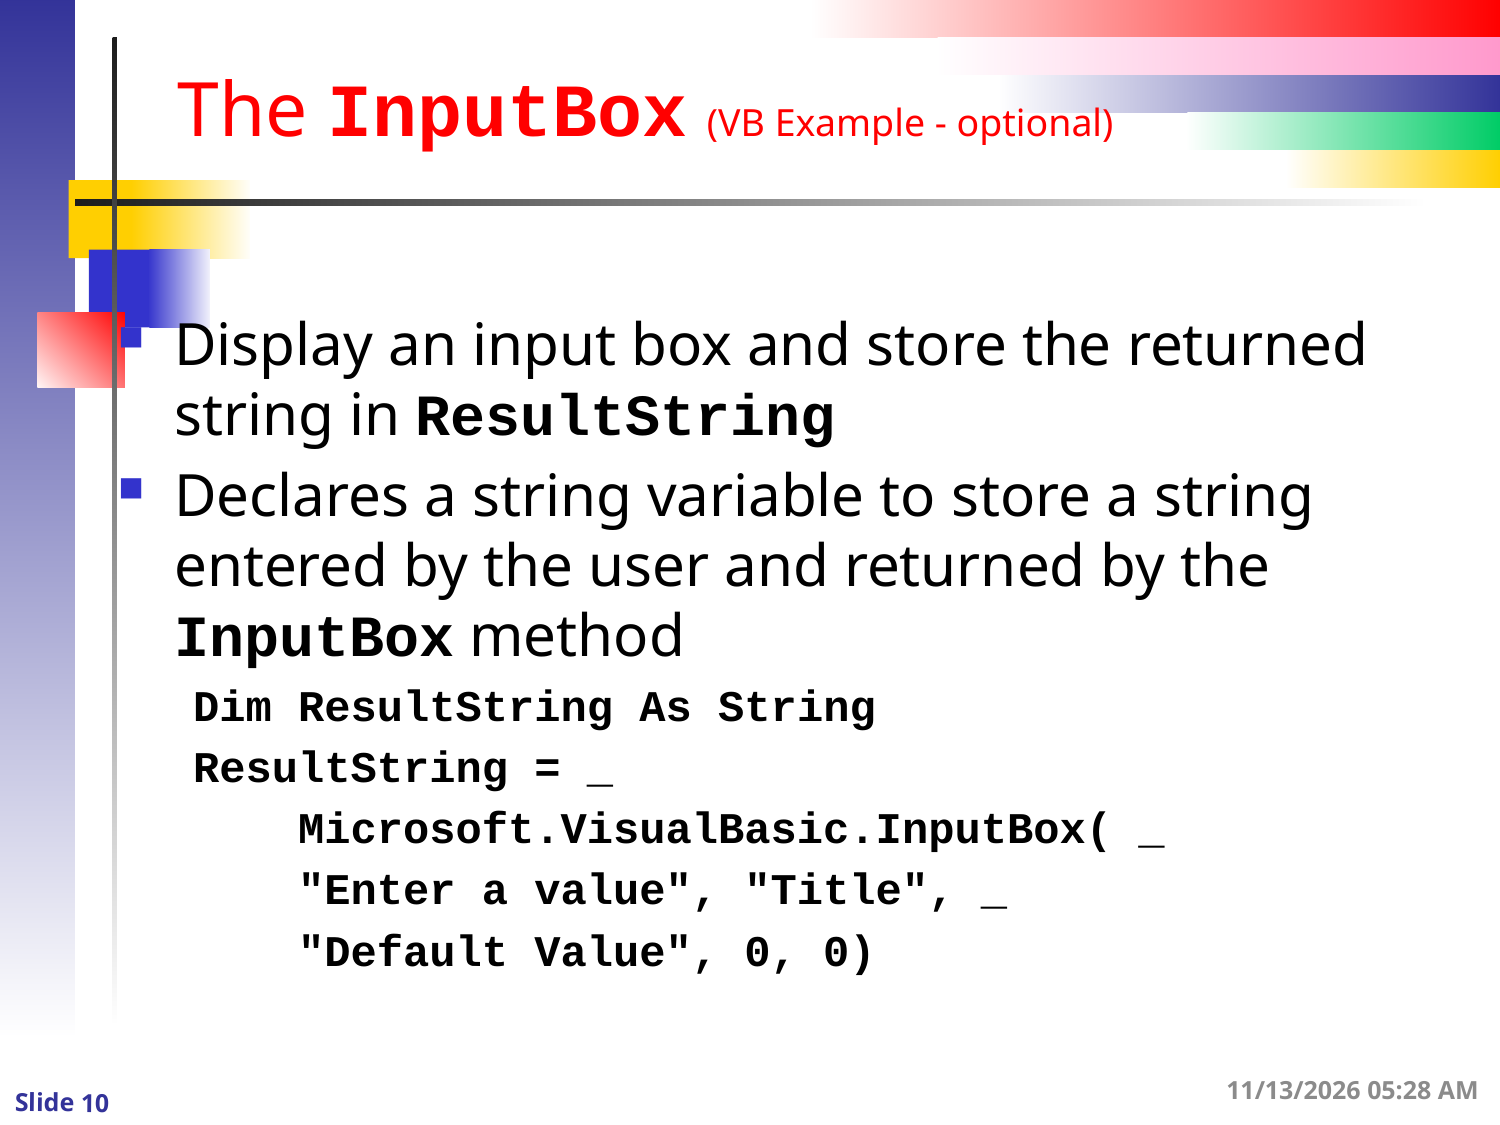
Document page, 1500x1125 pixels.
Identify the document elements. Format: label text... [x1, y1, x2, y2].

title The InputBox (VB Example - optional) [162, 50, 1441, 163]
list Display an input box and store the returned string in ResultString Declares a string variable to store a string entered by the user and returned by the InputBox method Dim ResultString As String ResultString = _ Microsoft.VisualBasic.InputBox( _ "Enter a value", "Title", _ "Default Value", 0, 0) [103, 299, 1397, 1014]
text_box 1/3/2016 8:48 PM [1156, 1061, 1494, 1122]
